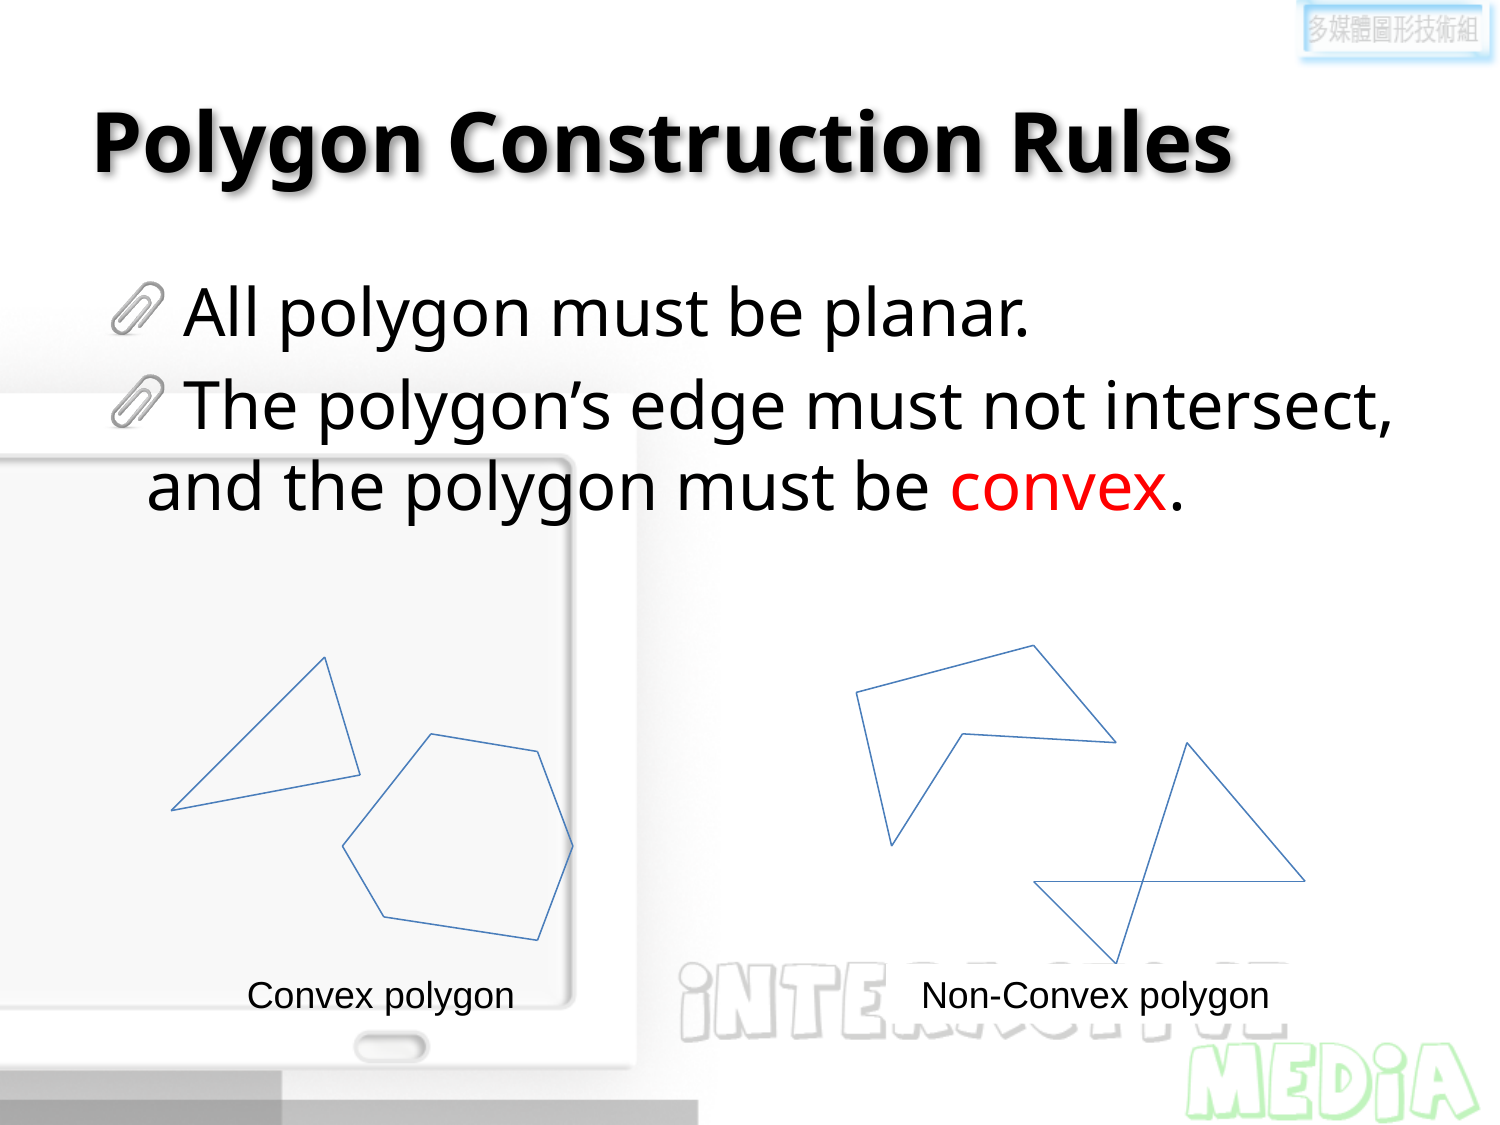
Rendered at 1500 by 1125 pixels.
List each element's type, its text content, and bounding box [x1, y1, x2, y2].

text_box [537, 751, 574, 845]
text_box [855, 644, 1032, 693]
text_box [1033, 645, 1117, 733]
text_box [342, 853, 385, 918]
text_box Convex polygon [206, 964, 556, 1024]
list All polygon must be planar. The polygon’s edge must not intersect, and the polygon must be convex. [75, 262, 1425, 622]
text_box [962, 733, 1117, 743]
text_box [1189, 742, 1306, 882]
title Polygon Construction Rules [75, 45, 1294, 233]
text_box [891, 733, 963, 847]
text_box Non-Convex polygon [885, 964, 1306, 1024]
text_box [170, 656, 323, 774]
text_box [324, 656, 361, 776]
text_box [342, 733, 432, 847]
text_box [855, 692, 892, 847]
picture [0, 0, 1500, 1125]
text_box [1115, 742, 1188, 965]
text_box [383, 916, 538, 941]
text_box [432, 733, 538, 752]
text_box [1033, 888, 1110, 965]
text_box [170, 774, 337, 811]
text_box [537, 845, 574, 941]
